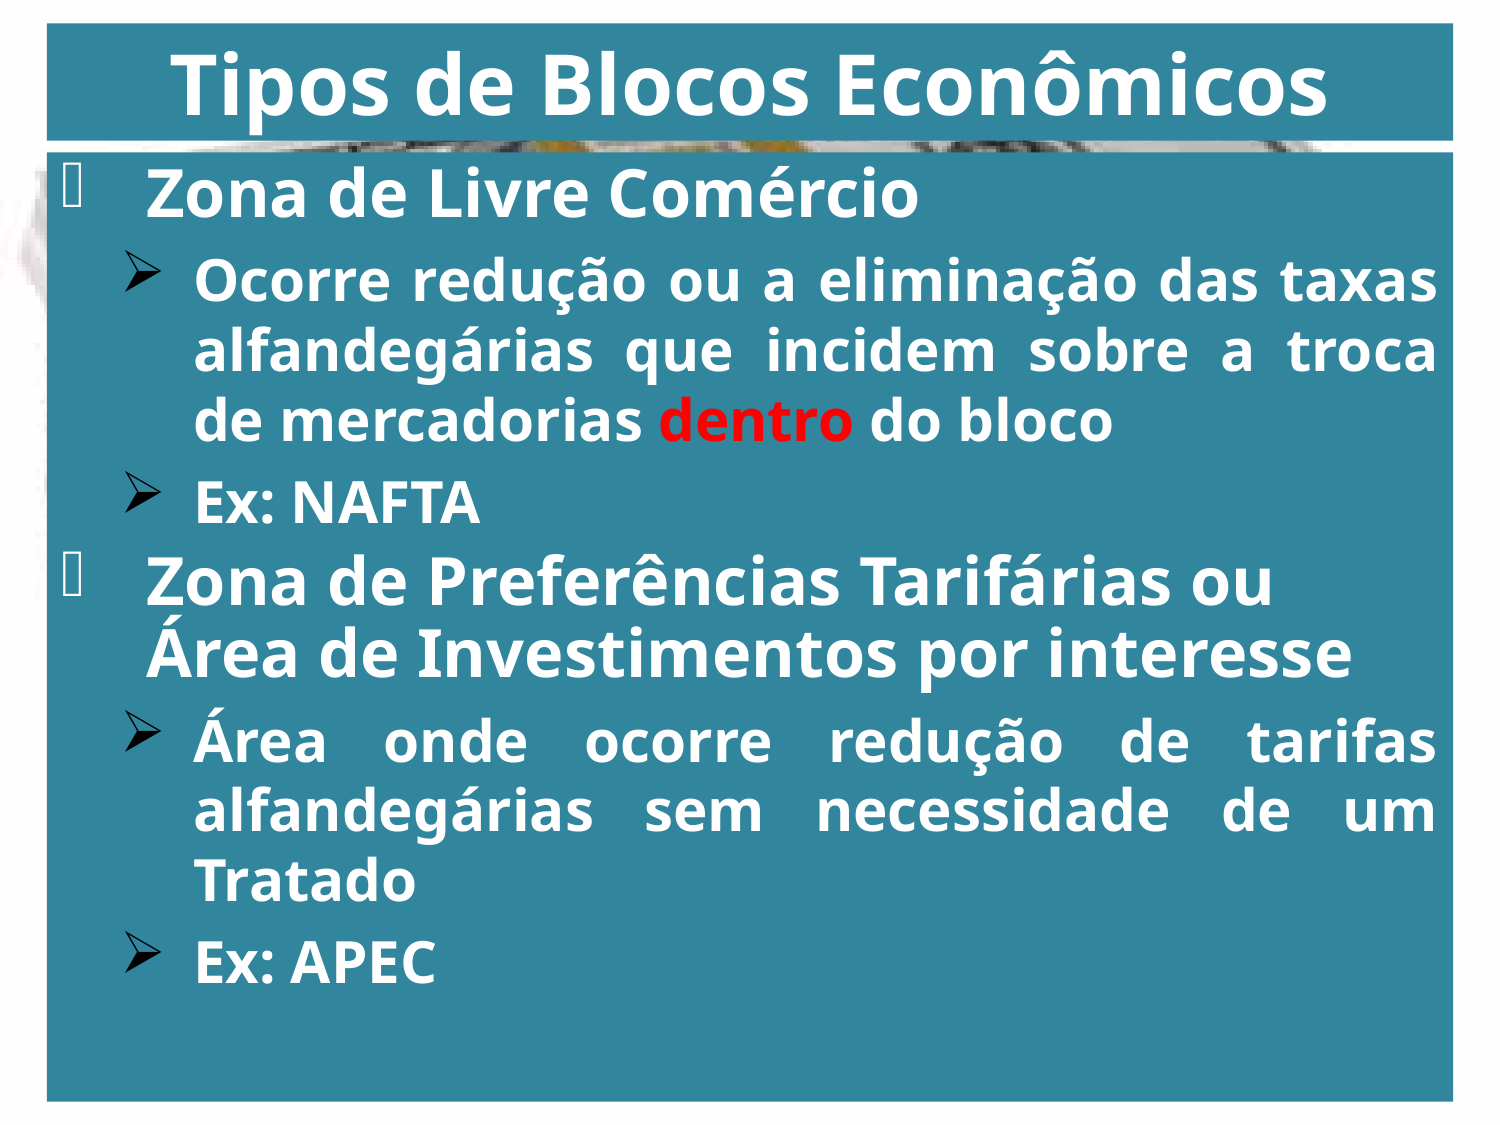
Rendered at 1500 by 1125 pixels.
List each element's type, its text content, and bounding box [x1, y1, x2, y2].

picture [0, 0, 1500, 1125]
subtitle Zona de Livre Comércio Ocorre redução ou a eliminação das taxas alfandegárias que incidem sobre a troca de mercadorias dentro do bloco Ex: NAFTA Zona de Preferências Tarifárias ou Área de Investimentos por interesse Área onde ocorre redução de tarifas alfandegárias sem necessidade de um Tratado Ex: APEC [46, 152, 1454, 1102]
title Tipos de Blocos Econômicos [46, 23, 1454, 141]
